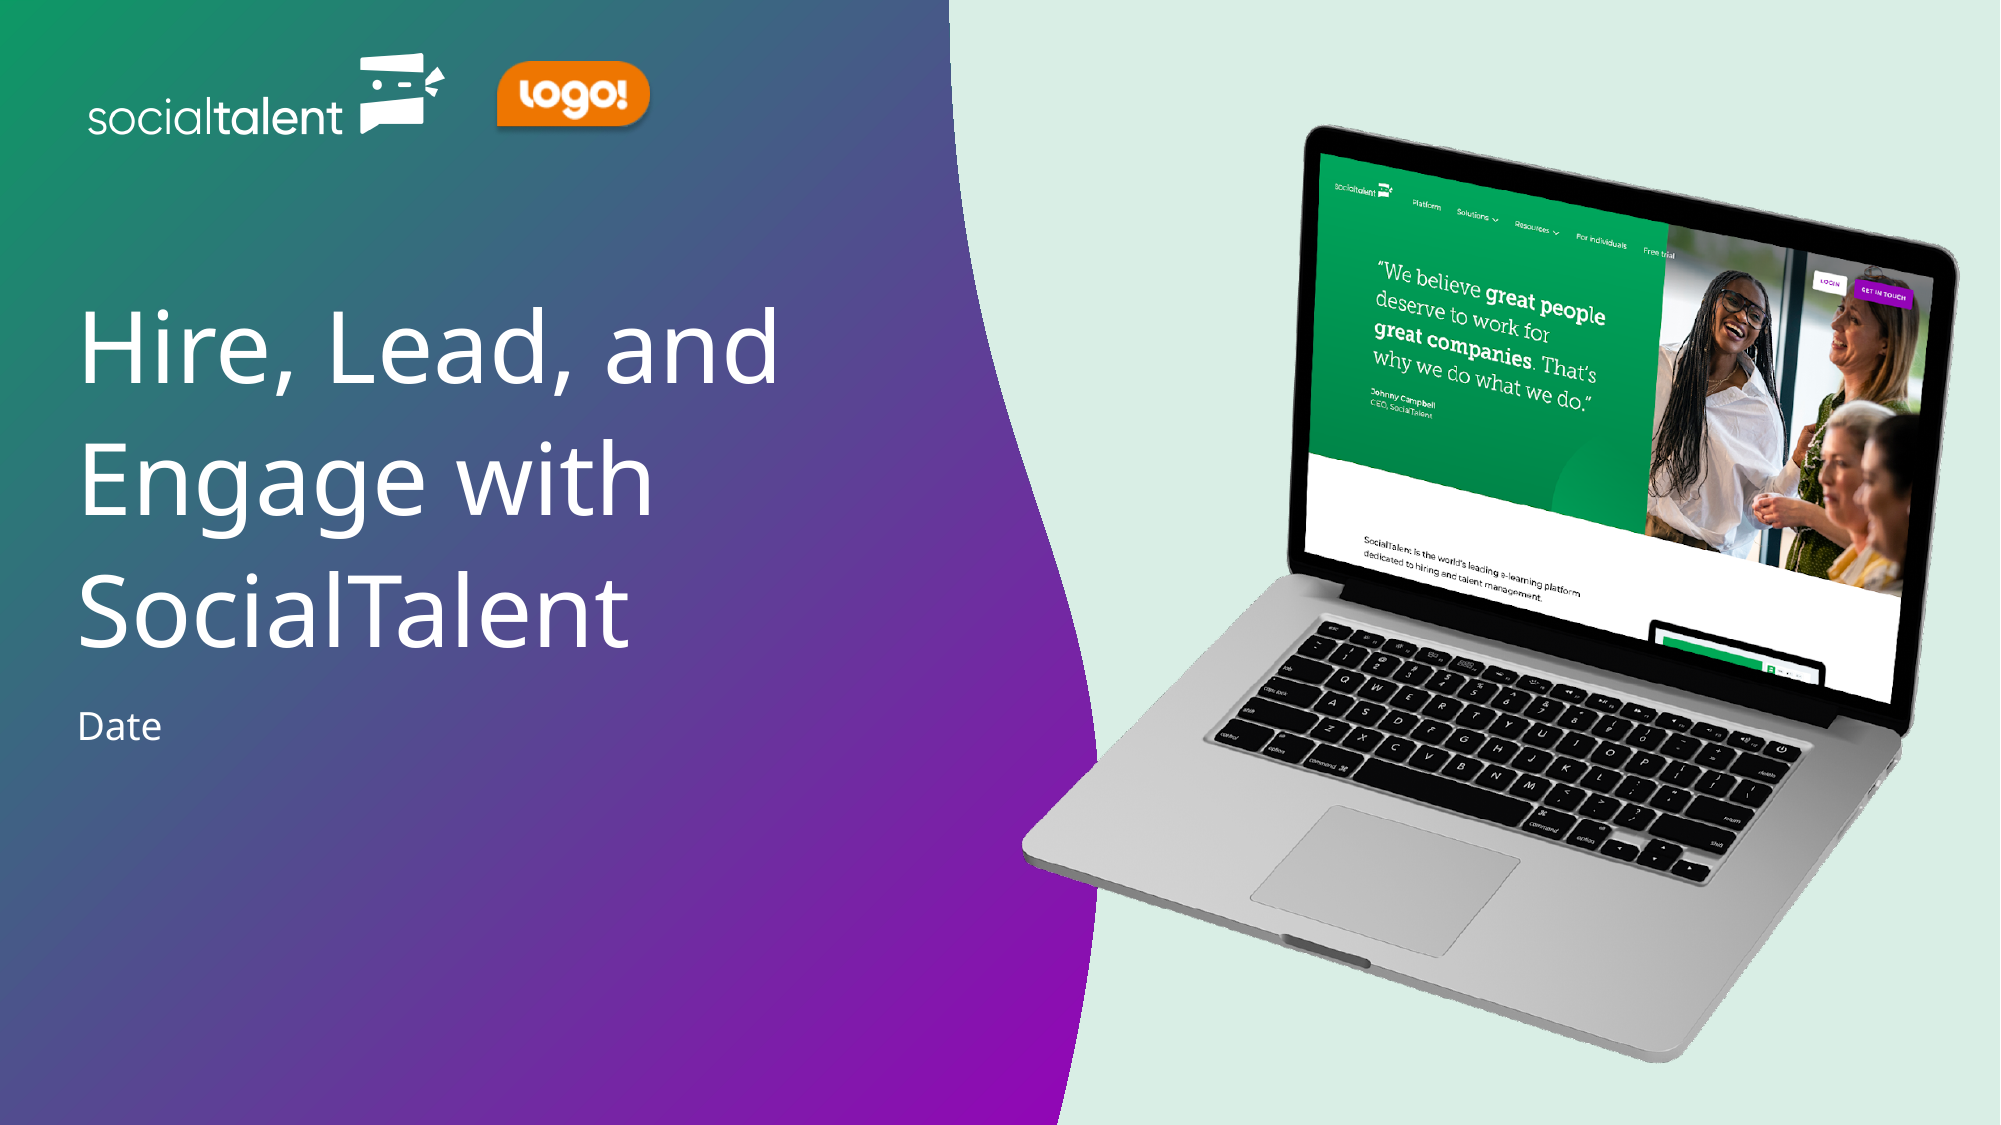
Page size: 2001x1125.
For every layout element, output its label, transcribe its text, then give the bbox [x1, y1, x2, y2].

list Hire, Lead, and Engage with SocialTalent [76, 271, 520, 594]
picture [491, 0, 2000, 1125]
list Date [76, 687, 520, 780]
picture [88, 53, 447, 136]
text_box [0, 0, 520, 1125]
